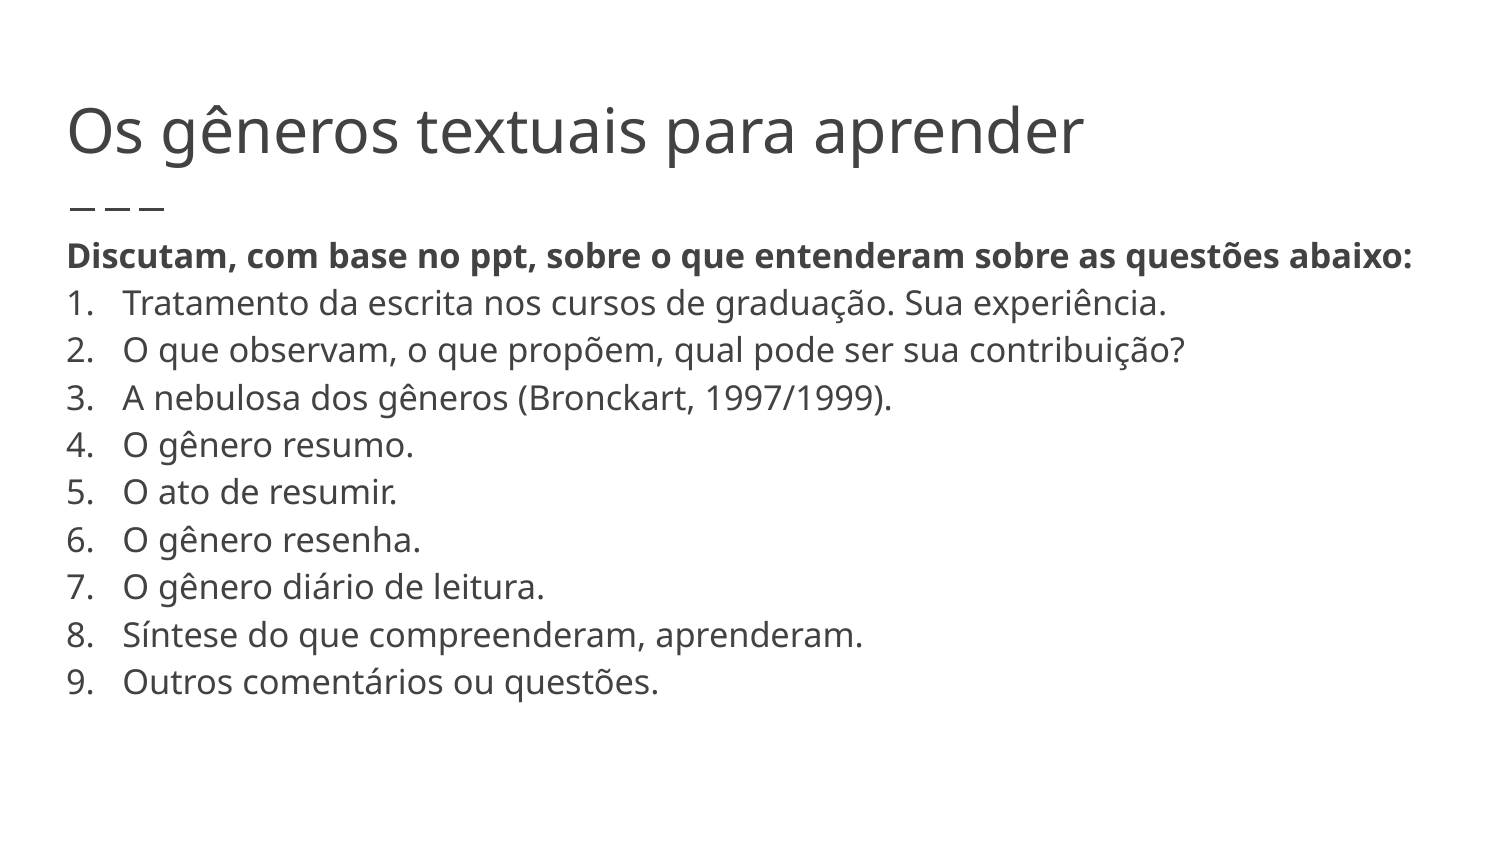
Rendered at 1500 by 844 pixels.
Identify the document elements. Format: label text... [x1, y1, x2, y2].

list Discutam, com base no ppt, sobre o que entenderam sobre as questões abaixo: Tratamento da escrita nos cursos de graduação. Sua experiência. O que observam, o que propõem, qual pode ser sua contribuição? A nebulosa dos gêneros (Bronckart, 1997/1999). O gênero resumo. O ato de resumir. O gênero resenha. O gênero diário de leitura. Síntese do que compreenderam, aprenderam. Outros comentários ou questões. [51, 212, 1449, 808]
title Os gêneros textuais para aprender [51, 61, 1449, 182]
